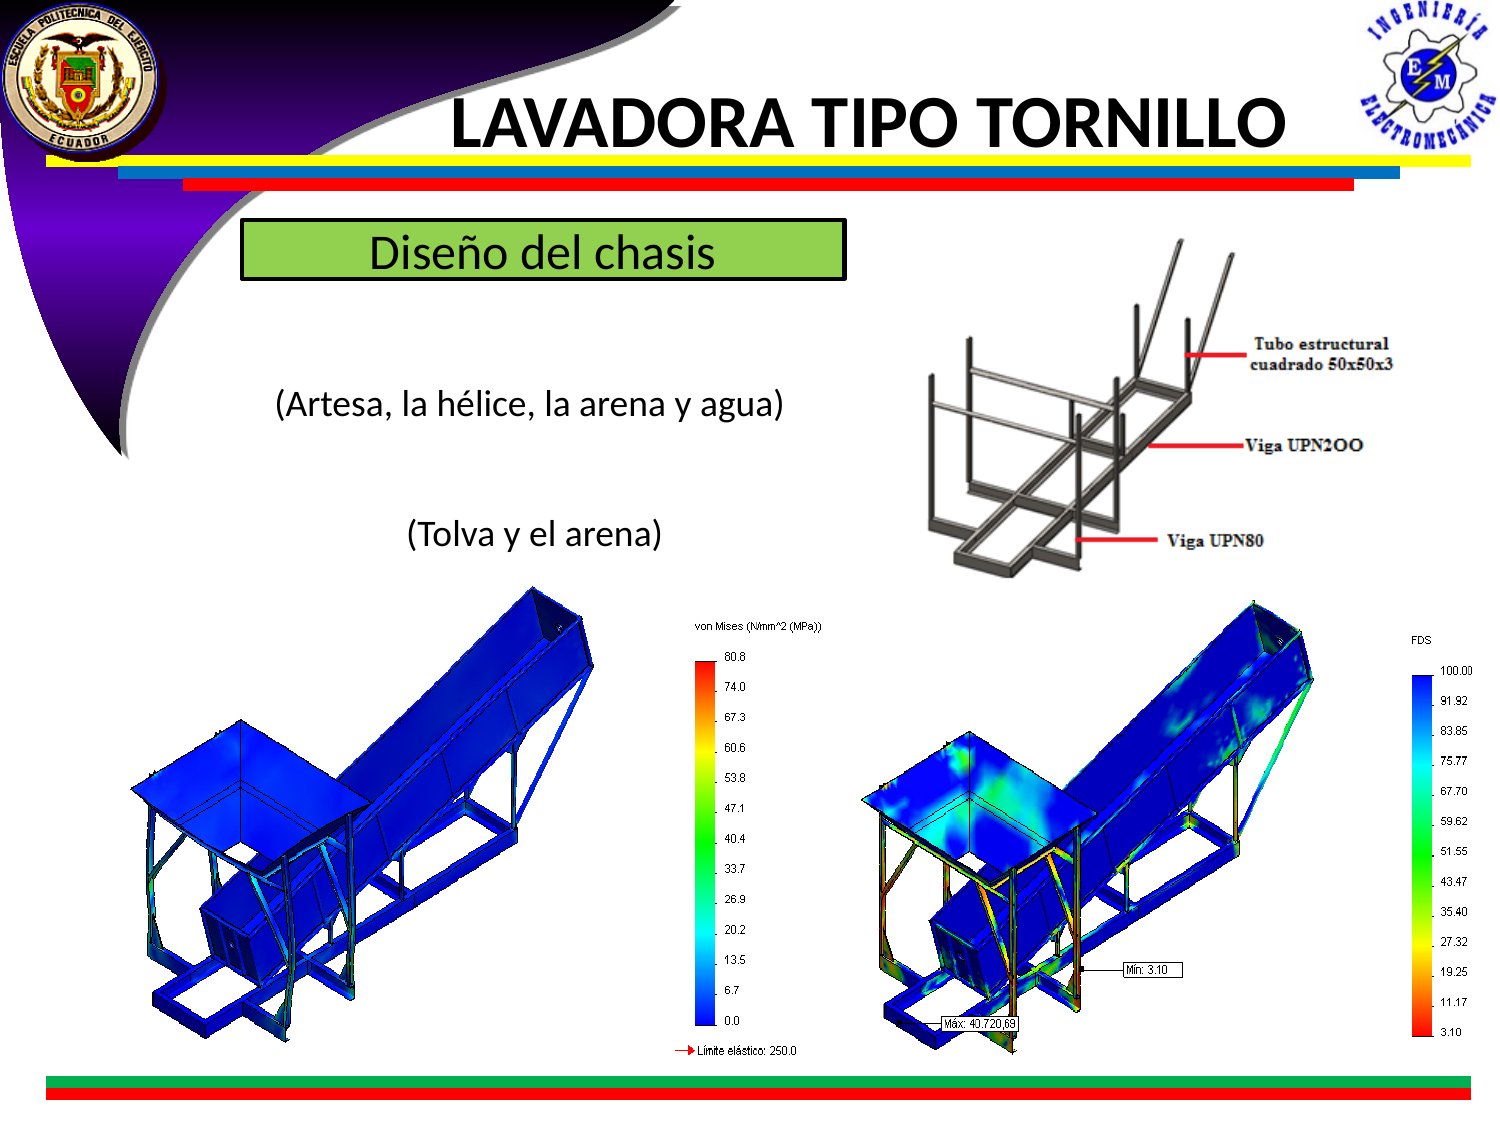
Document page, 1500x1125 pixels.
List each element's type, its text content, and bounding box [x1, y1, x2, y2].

picture [117, 231, 1495, 1071]
text_box [161, 1, 674, 155]
picture [0, 0, 160, 156]
text_box LAVADORA TIPO TORNILLO [435, 65, 1303, 160]
text_box [4, 164, 248, 457]
text_box Diseño del chasis [240, 218, 847, 281]
picture [1358, 0, 1498, 154]
